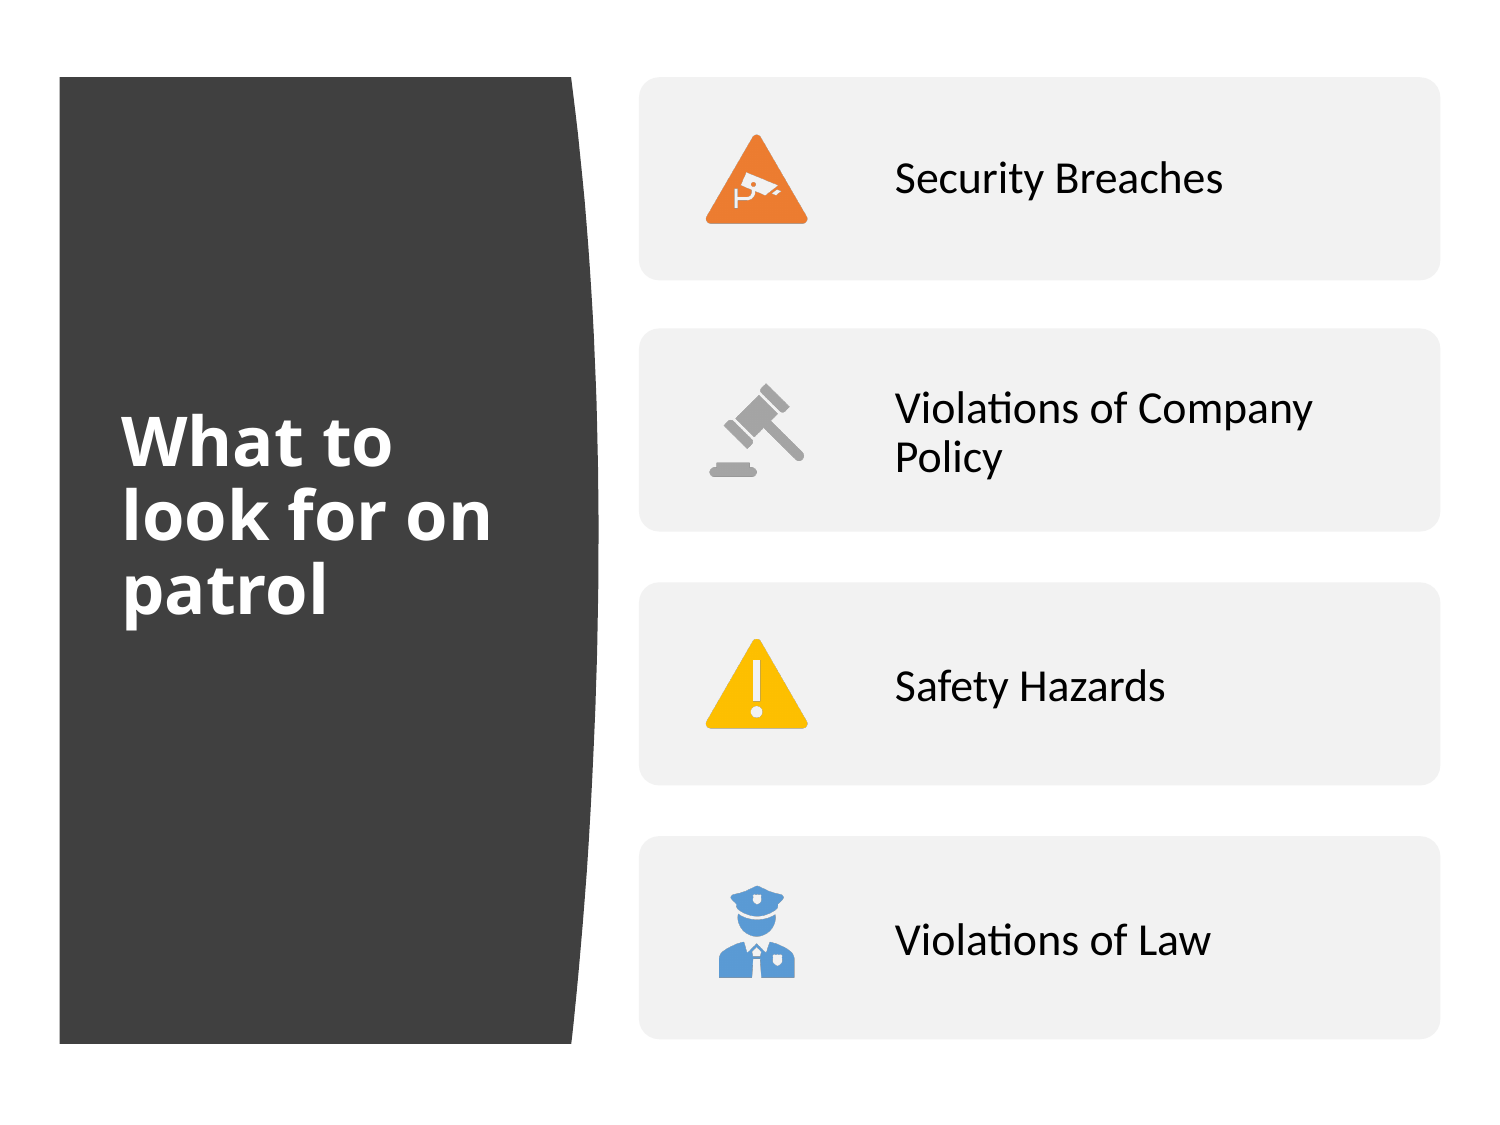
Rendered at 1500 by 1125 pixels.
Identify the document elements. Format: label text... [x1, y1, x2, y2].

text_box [638, 77, 1441, 281]
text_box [638, 328, 1441, 535]
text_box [638, 582, 1441, 789]
title What to look for on patrol [106, 166, 527, 953]
text_box [58, 76, 600, 1045]
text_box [638, 836, 1441, 1040]
